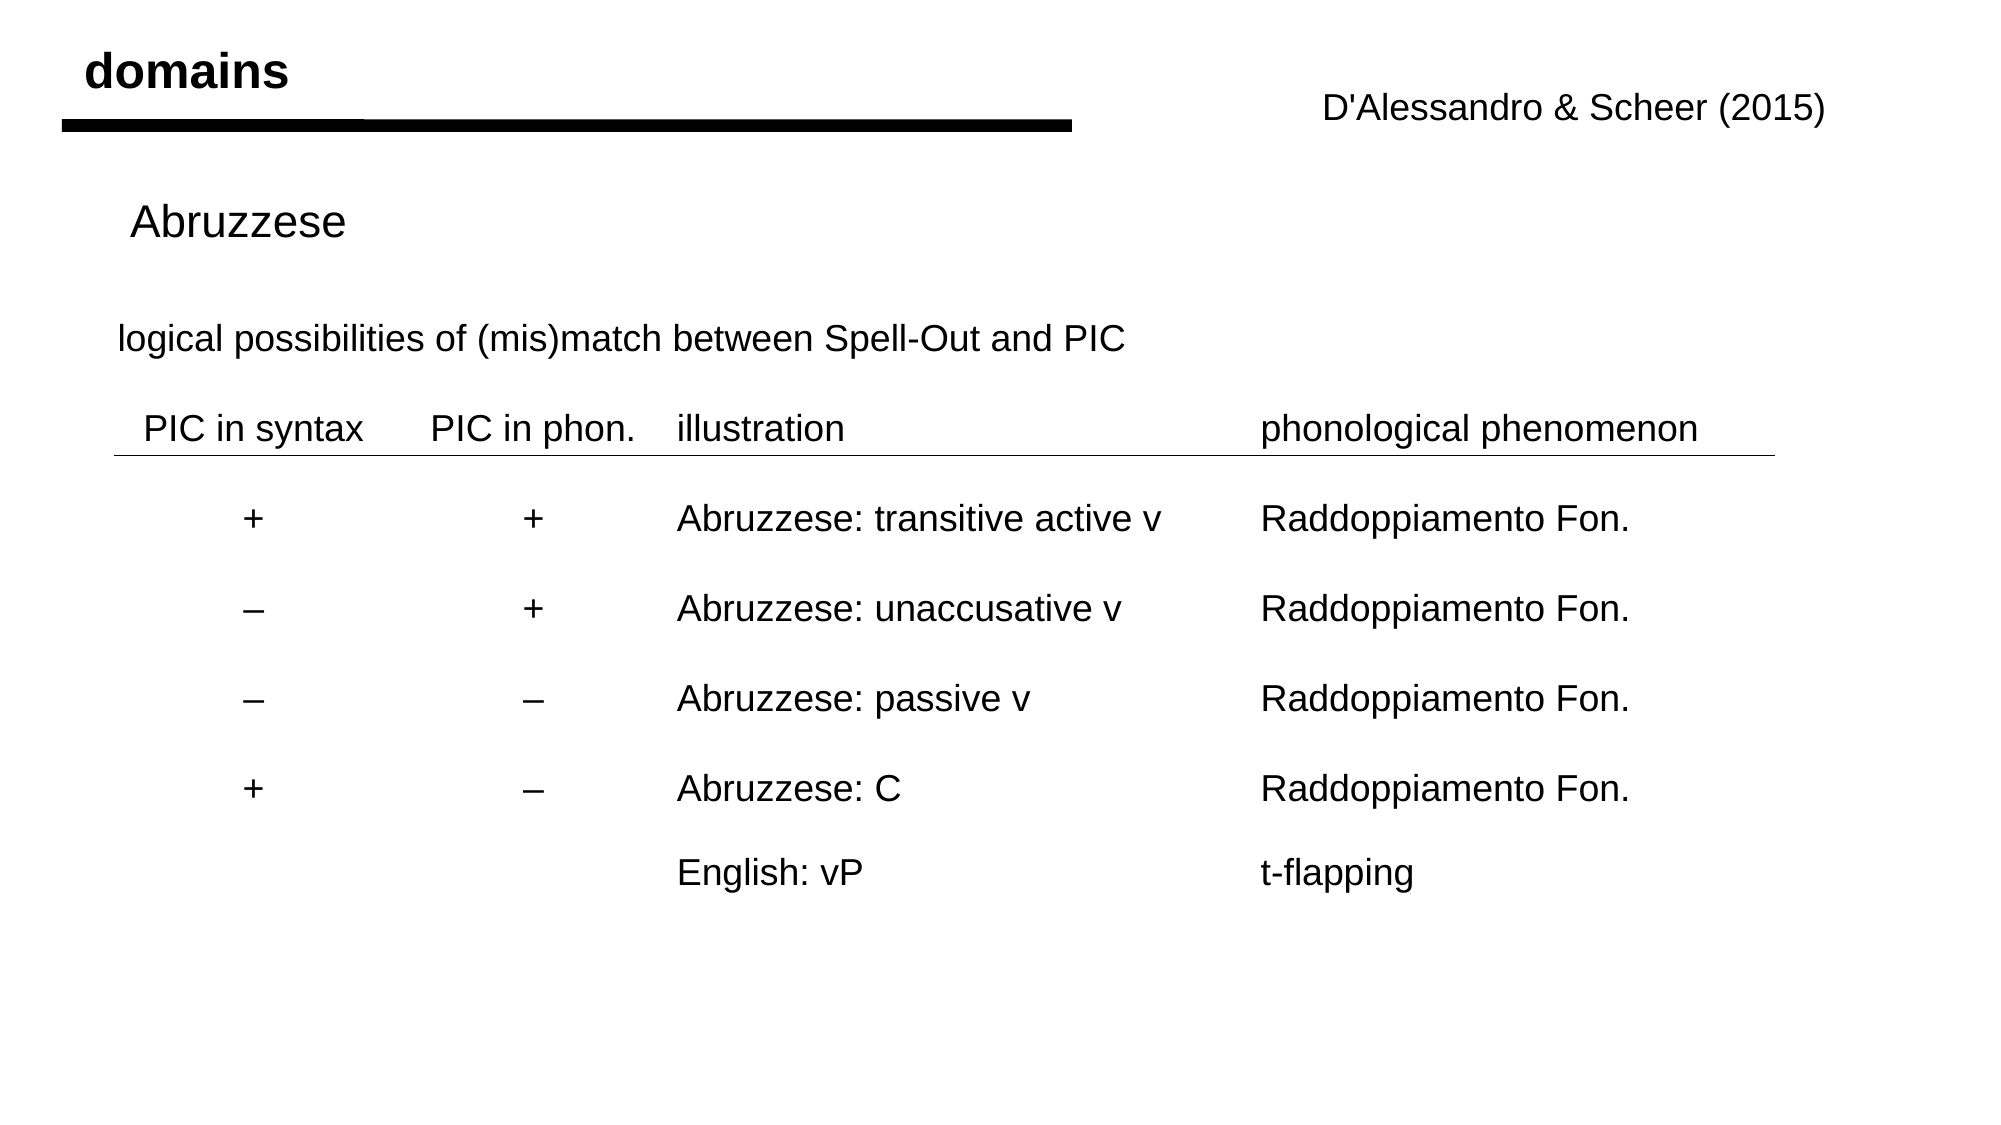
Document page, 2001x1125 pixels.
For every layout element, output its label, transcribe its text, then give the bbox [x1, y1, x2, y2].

table_cell + [115, 456, 392, 545]
table_cell phonological phenomenon [1259, 366, 1774, 455]
text_box domains [69, 30, 1322, 106]
table_cell – [115, 546, 392, 635]
table_cell Abruzzese: transitive active v [675, 456, 1257, 545]
table_cell illustration [675, 366, 1257, 455]
table_cell + [394, 456, 673, 545]
table_cell – [115, 637, 392, 725]
table_cell – [394, 727, 673, 905]
table_cell Abruzzese: passive v [675, 637, 1257, 725]
table_cell Abruzzese: C English: vP [675, 727, 1257, 905]
table_cell Raddoppiamento Fon. [1259, 546, 1774, 635]
text_box D'Alessandro & Scheer (2015) [1307, 76, 1934, 136]
text_box Abruzzese [115, 184, 1898, 255]
table_cell PIC in syntax [115, 366, 392, 455]
table_cell PIC in phon. [394, 366, 673, 455]
table_cell Abruzzese: unaccusative v [675, 546, 1257, 635]
table_cell Raddoppiamento Fon. [1259, 637, 1774, 725]
table_cell Raddoppiamento Fon. t-flapping [1259, 727, 1774, 905]
table_header logical possibilities of (mis)match between Spell-Out and PIC [115, 276, 1774, 365]
table_cell – [394, 637, 673, 725]
table_cell + [394, 546, 673, 635]
table_cell Raddoppiamento Fon. [1259, 456, 1774, 545]
table_cell + [115, 727, 392, 905]
